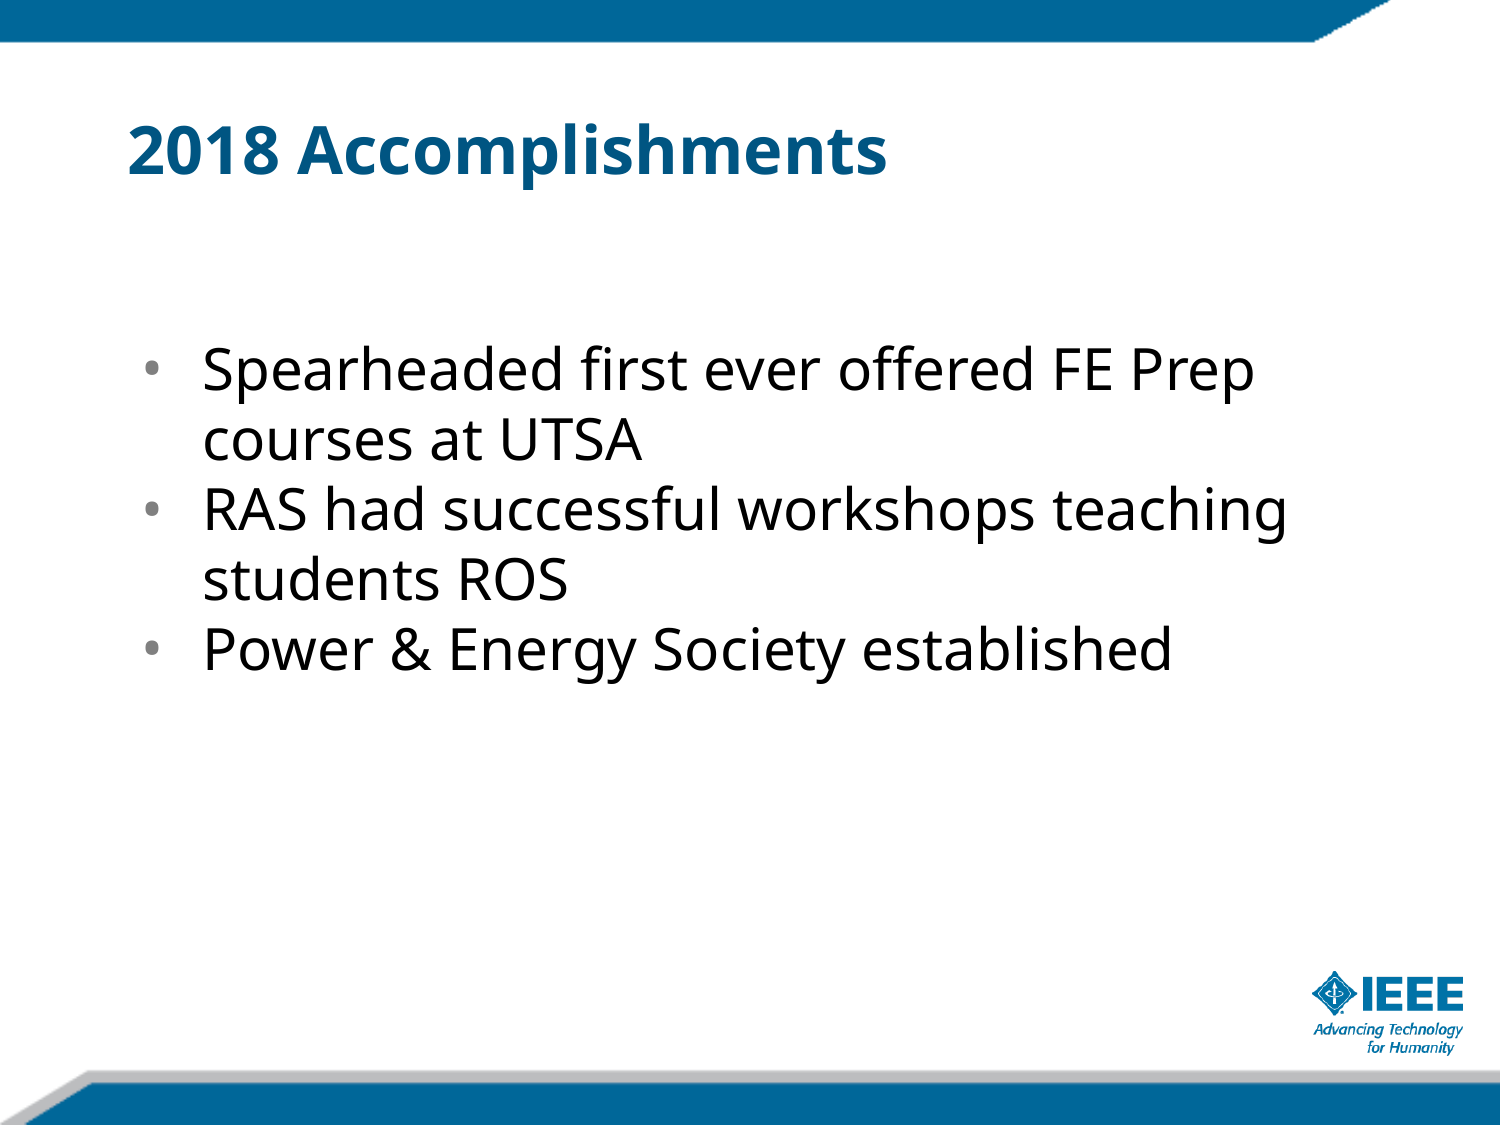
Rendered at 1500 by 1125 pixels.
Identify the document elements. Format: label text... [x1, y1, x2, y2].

list Spearheaded first ever offered FE Prep courses at UTSA RAS had successful workshops teaching students ROS Power & Energy Society established [112, 324, 1388, 1000]
title 2018 Accomplishments [112, 99, 1388, 288]
picture [0, 0, 1500, 1125]
